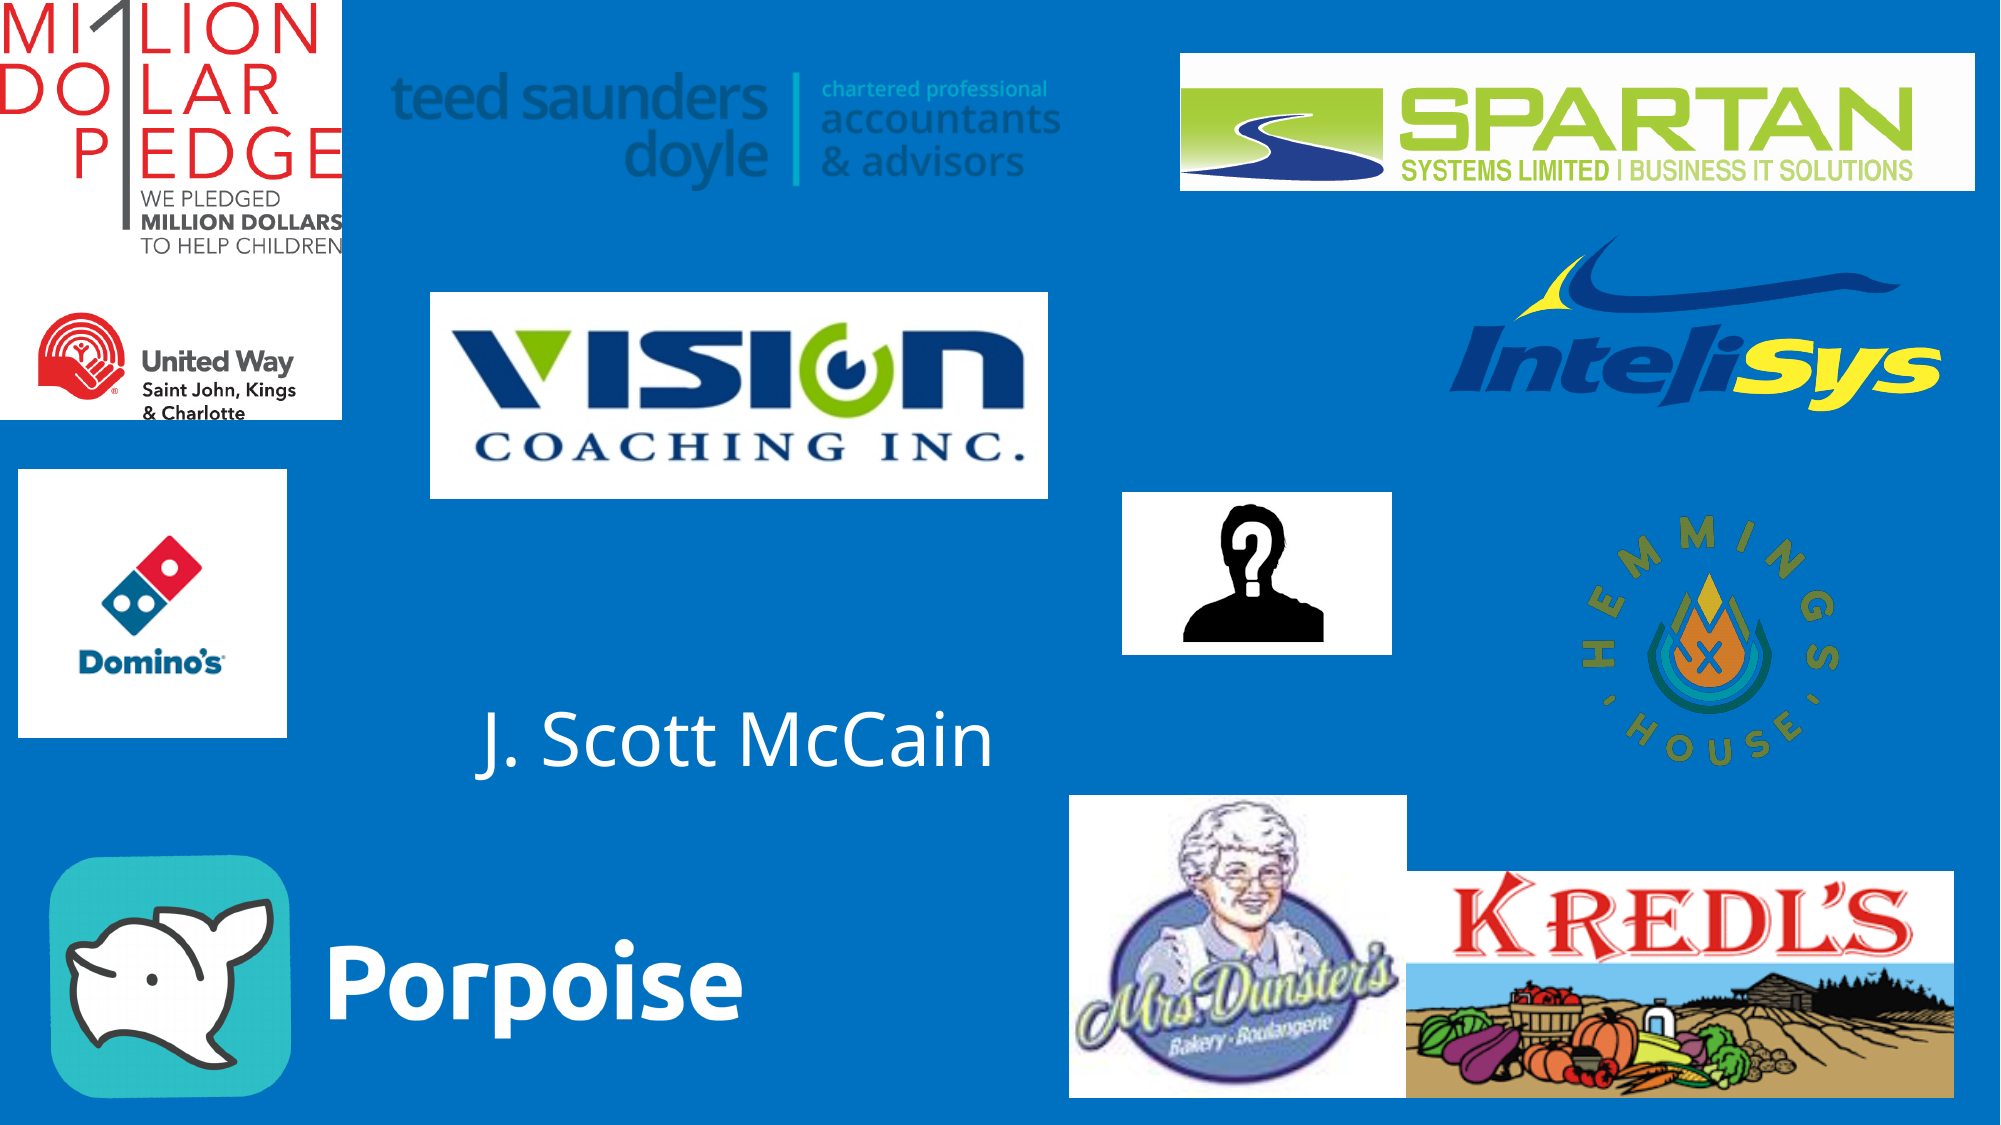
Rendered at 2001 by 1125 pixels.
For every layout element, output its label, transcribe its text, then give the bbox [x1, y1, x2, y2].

picture [1443, 221, 1954, 413]
picture [1069, 795, 1954, 1098]
picture [1122, 492, 1392, 655]
text_box J. Scott McCain [466, 684, 1012, 789]
picture [18, 469, 287, 738]
picture [391, 72, 1060, 191]
picture [0, 0, 342, 420]
picture [1582, 515, 1839, 766]
picture [40, 847, 754, 1108]
picture [1180, 53, 1976, 191]
picture [430, 292, 1048, 499]
